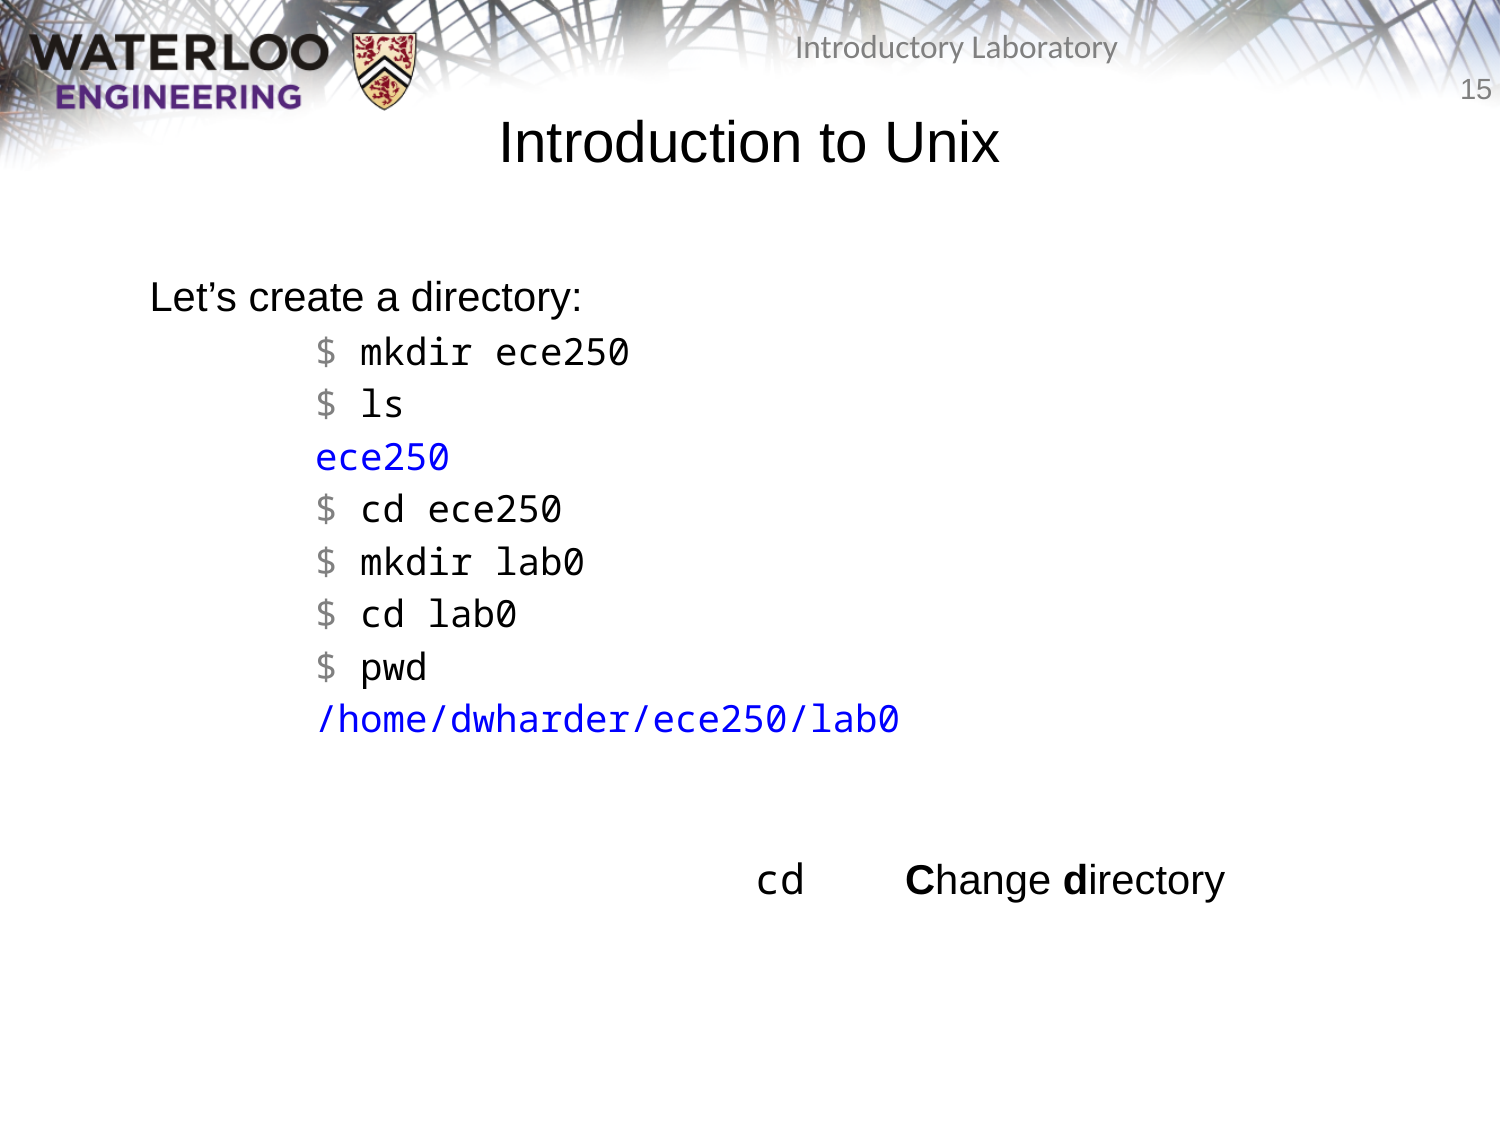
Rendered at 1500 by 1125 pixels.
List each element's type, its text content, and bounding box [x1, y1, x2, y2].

title Introduction to Unix [74, 44, 1426, 233]
text_box cd Change directory [740, 846, 1241, 911]
list Let’s create a directory: $ mkdir ece250 $ ls ece250 $ cd ece250 $ mkdir lab0 $ cd lab0 $ pwd /home/dwharder/ece250/lab0 [74, 262, 1426, 1006]
picture [0, 0, 1500, 1125]
